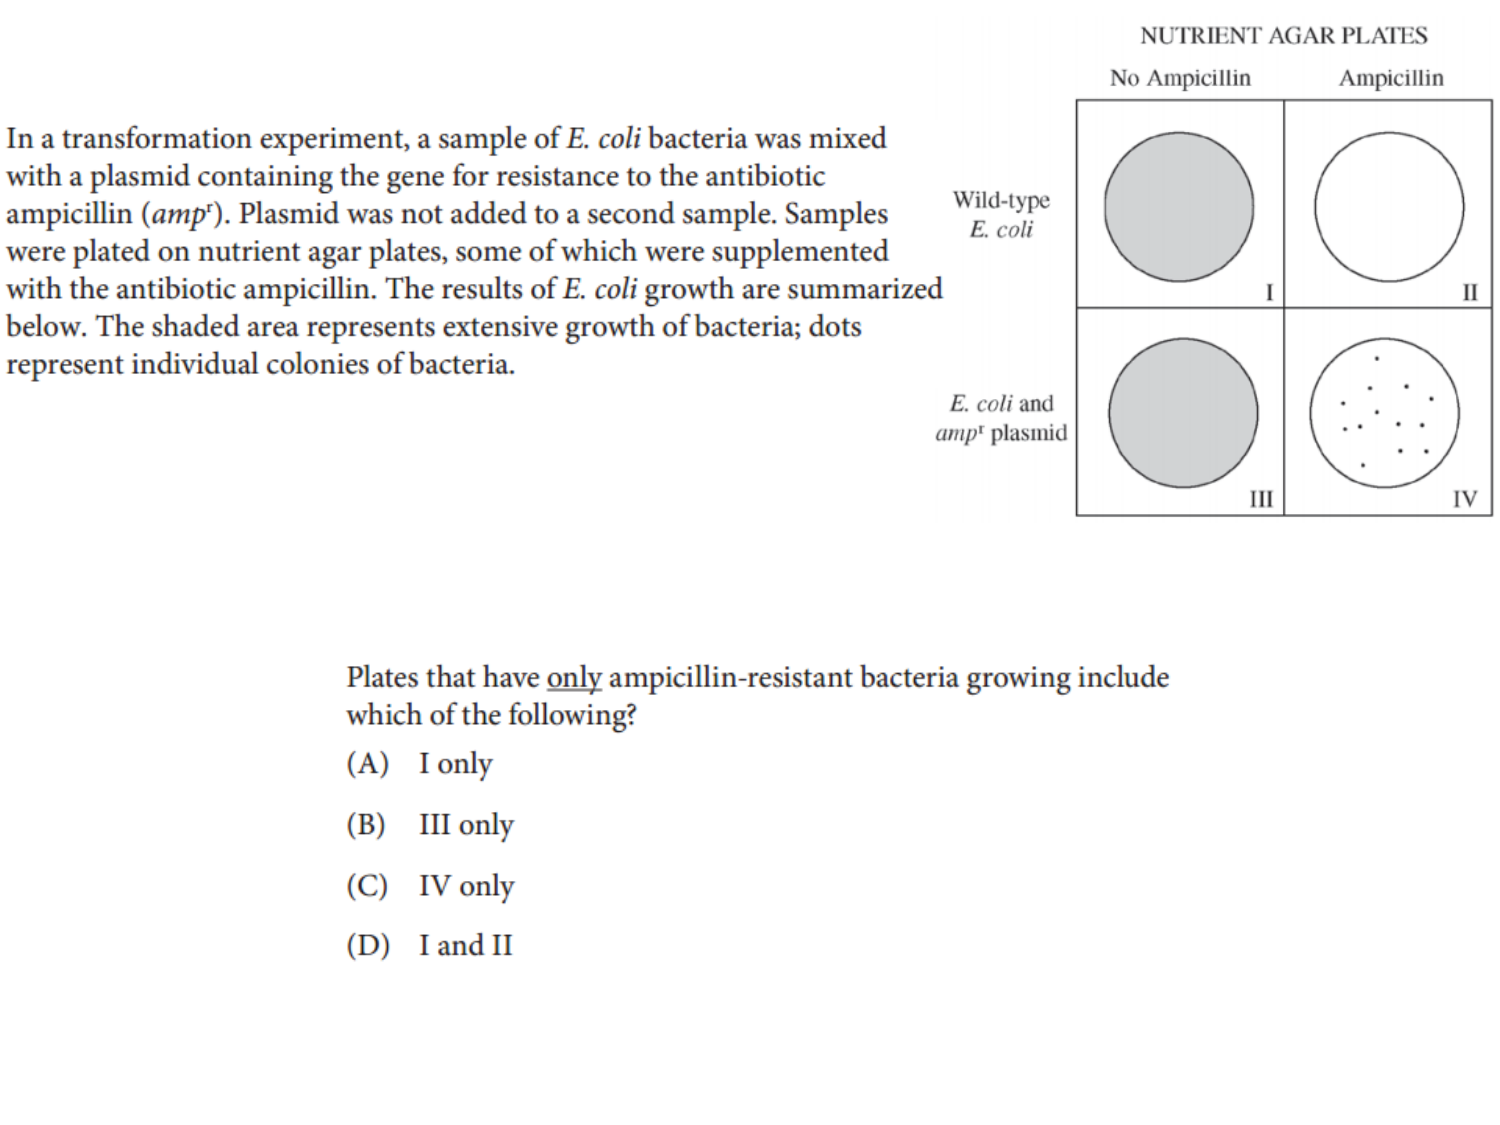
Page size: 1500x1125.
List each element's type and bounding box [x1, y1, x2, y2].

picture [0, 12, 1500, 526]
picture [337, 662, 1183, 971]
